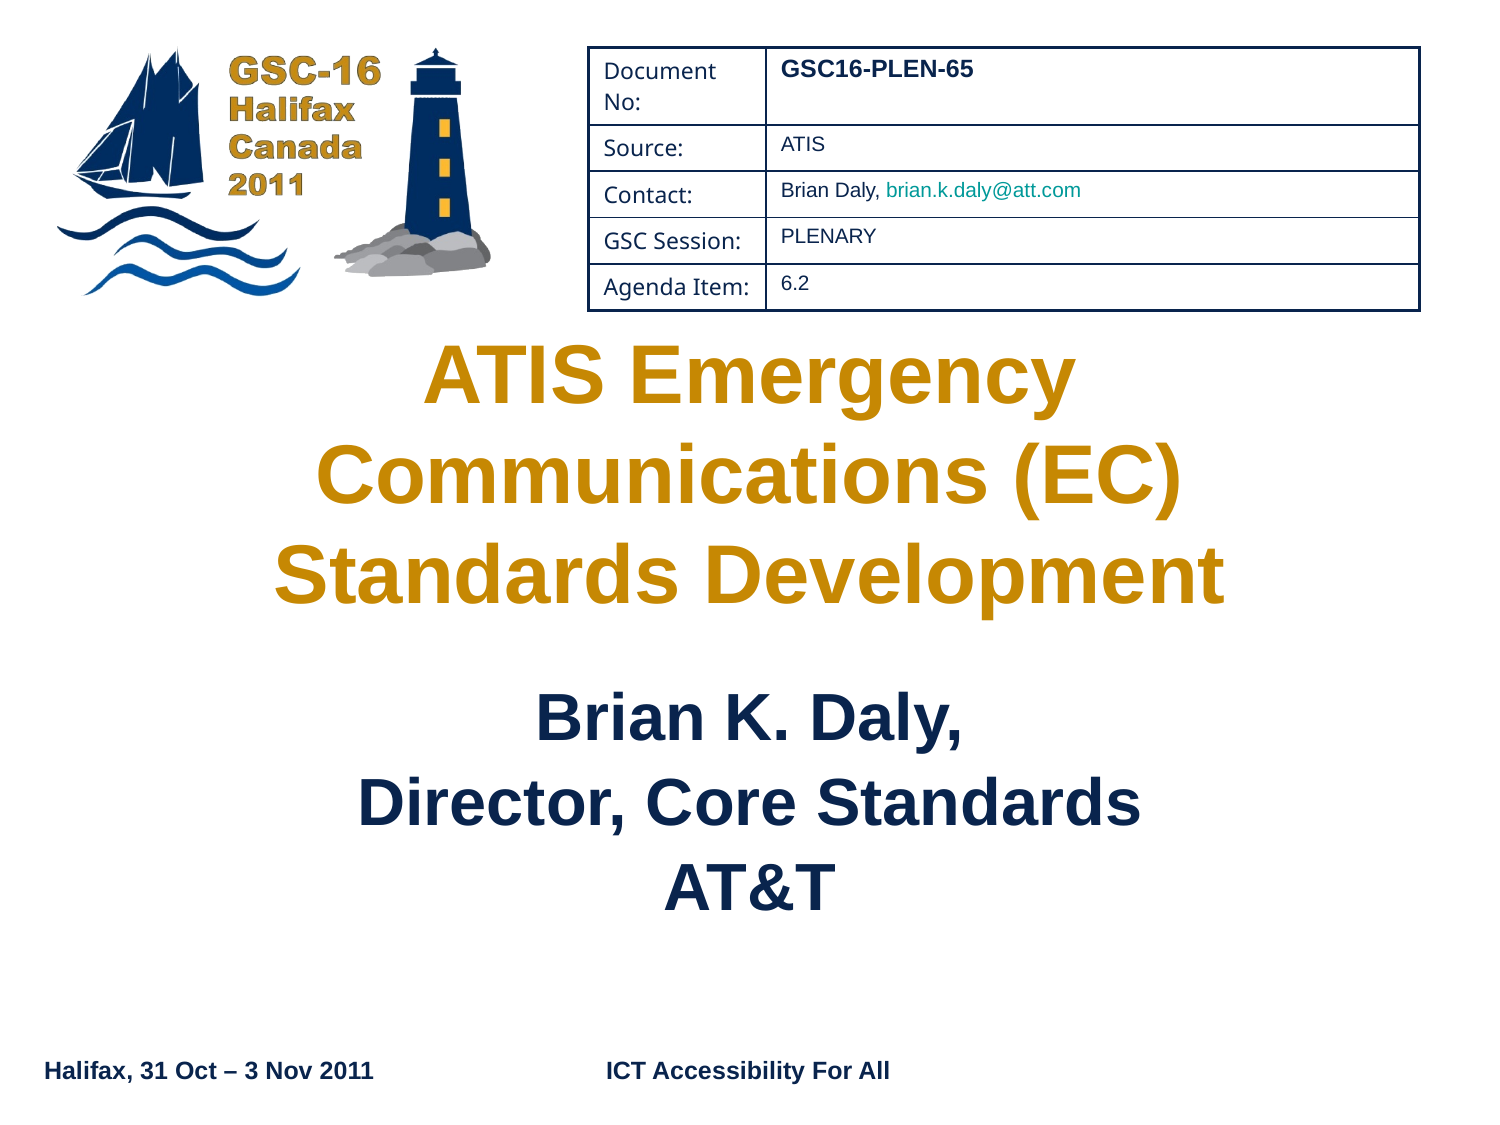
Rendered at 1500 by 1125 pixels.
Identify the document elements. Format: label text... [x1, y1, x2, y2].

table_header Document No: [590, 49, 765, 124]
subtitle Brian K. Daly, Director, Core Standards AT&T [225, 675, 1275, 963]
table_cell GSC Session: [590, 218, 765, 263]
table_cell Agenda Item: [590, 265, 765, 309]
table_cell Contact: [590, 172, 765, 217]
table_cell Brian Daly, brian.k.daly@att.com [767, 172, 1418, 217]
picture [57, 34, 495, 335]
table_cell 6.2 [767, 265, 1418, 309]
table_cell Source: [590, 126, 765, 170]
table_header GSC16-PLEN-65 [767, 49, 1418, 124]
table_cell PLENARY [767, 218, 1418, 263]
title ATIS Emergency Communications (EC) Standards Development [112, 349, 1388, 591]
table_cell ATIS [767, 126, 1418, 170]
